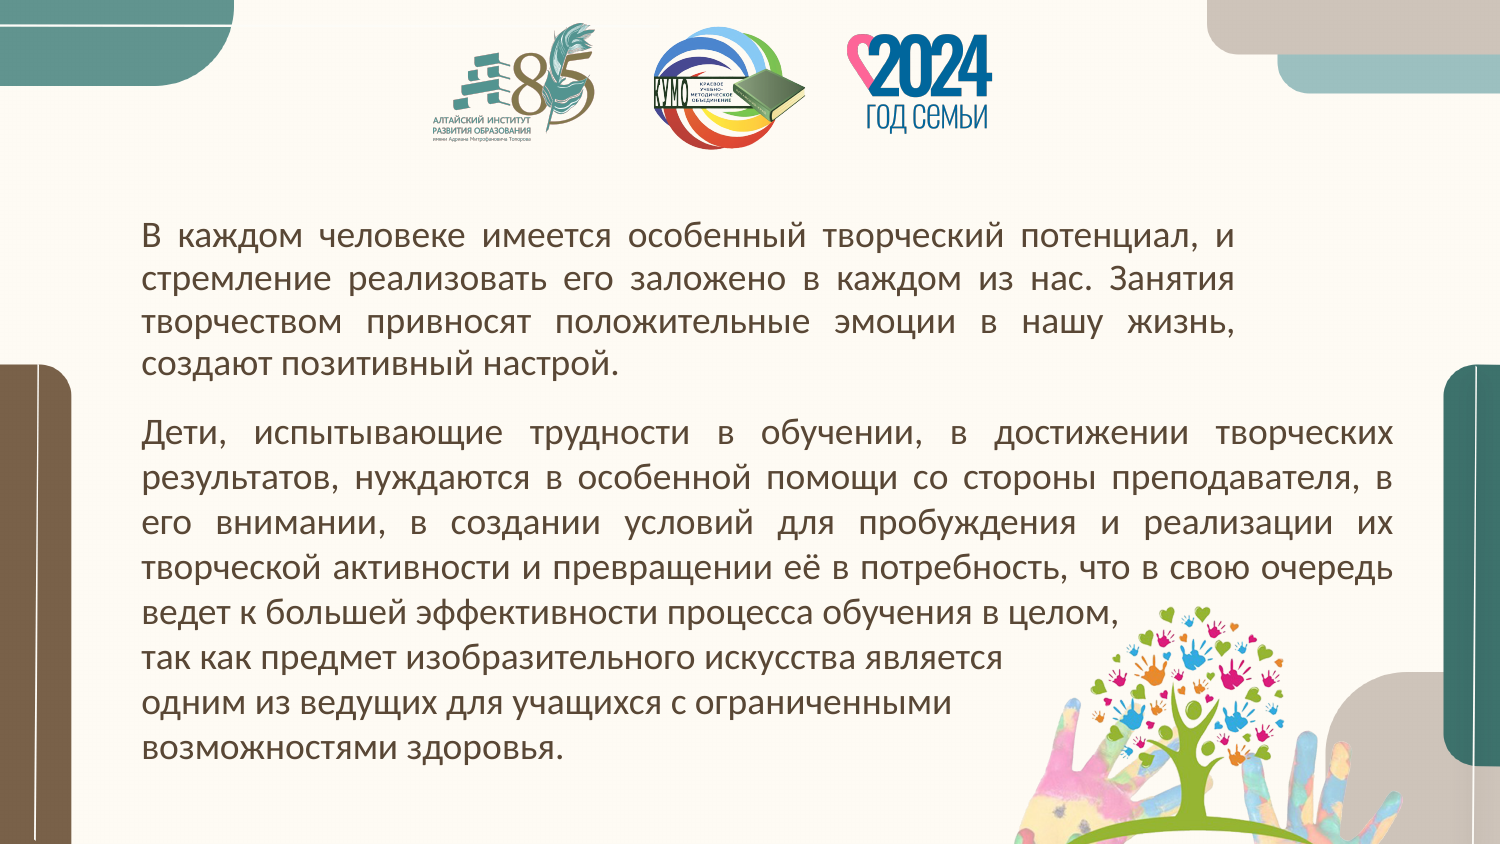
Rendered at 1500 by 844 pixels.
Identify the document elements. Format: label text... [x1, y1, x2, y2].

text_box Дети, испытывающие трудности в обучении, в достижении творческих результатов, нуждаются в особенной помощи со стороны преподавателя, в его внимании, в создании условий для пробуждения и реализации их творческой активности и превращении её в потребность, что в свою очередь ведет к большей эффективности процесса обучения в целом, так как предмет изобразительного искусства является одним из ведущих для учащихся с ограниченными возможностями здоровья. [126, 399, 1410, 775]
title В каждом человеке имеется особенный творческий потенциал, и стремление реализовать его заложено в каждом из нас. Занятия творчеством привносят положительные эмоции в нашу жизнь, создают позитивный настрой. [126, 183, 1252, 399]
picture [0, 0, 1500, 844]
